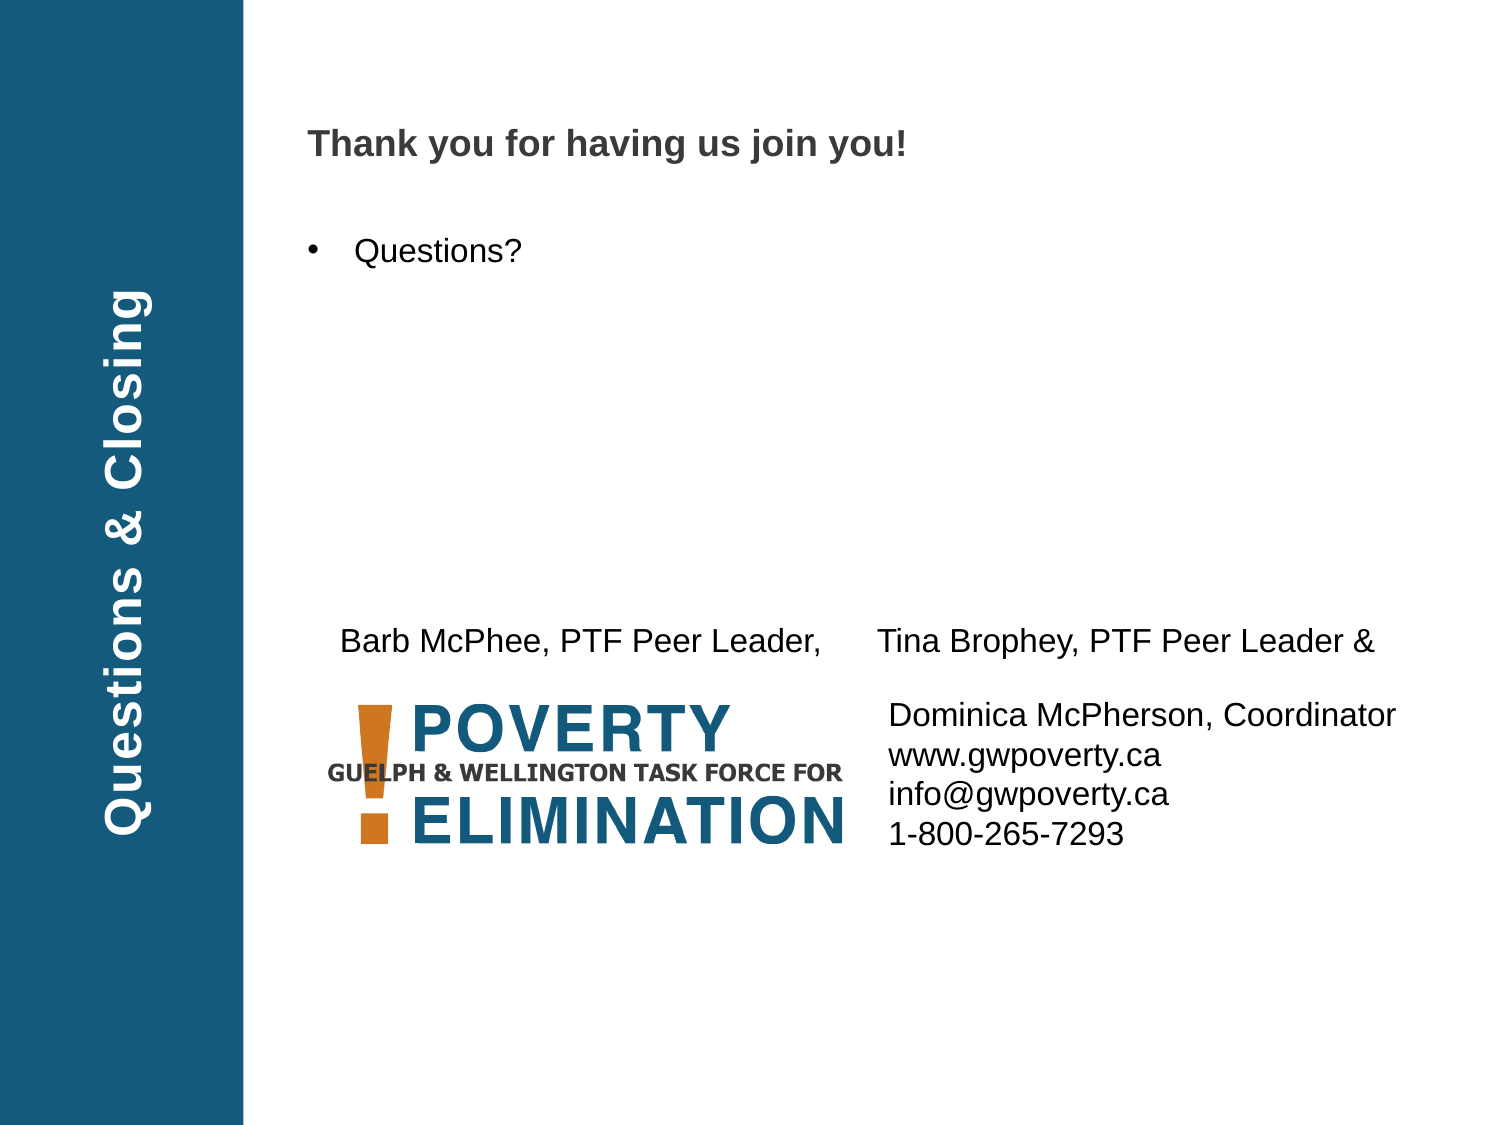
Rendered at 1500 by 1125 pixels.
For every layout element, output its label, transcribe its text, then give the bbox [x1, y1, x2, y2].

text_box Questions & Closing [81, 37, 159, 1088]
text_box Barb McPhee, PTF Peer Leader, Tina Brophey, PTF Peer Leader & [325, 611, 1500, 747]
text_box Dominica McPherson, Coordinator www.gwpoverty.ca info@gwpoverty.ca 1-800-265-7293 [873, 747, 1500, 900]
picture [321, 685, 874, 854]
text_box [0, 0, 244, 1125]
text_box Thank you for having us join you! Questions? [292, 111, 1456, 389]
